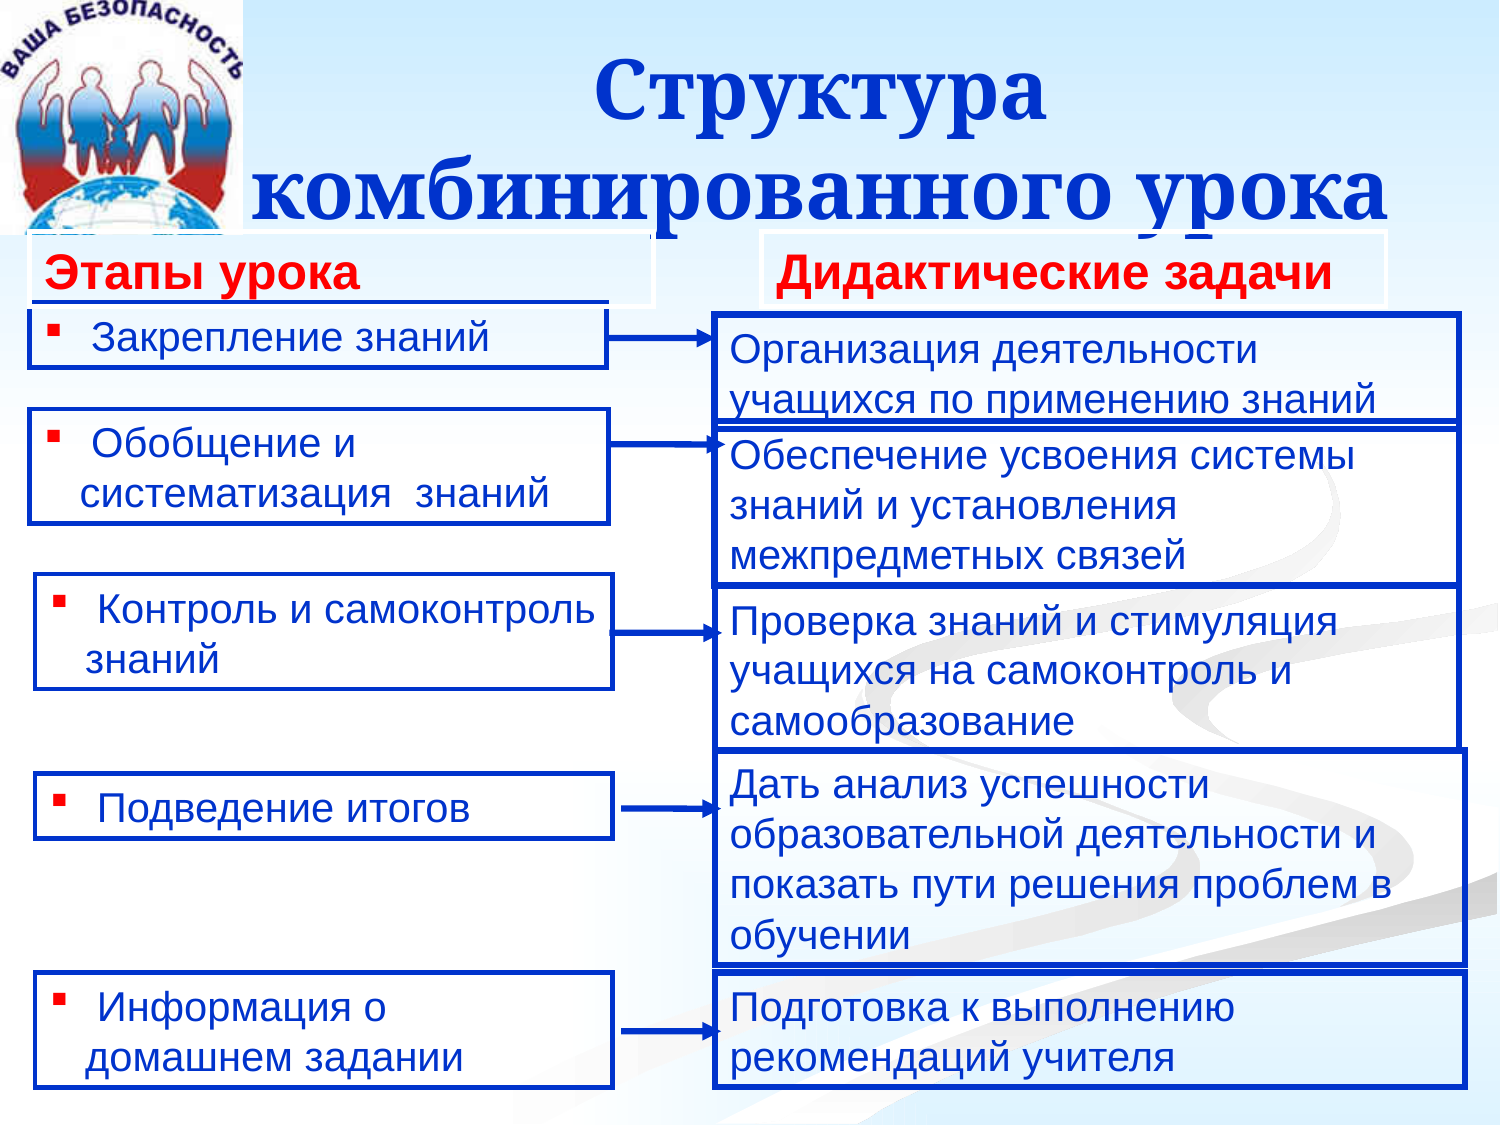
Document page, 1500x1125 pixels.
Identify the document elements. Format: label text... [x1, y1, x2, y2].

text_box Структура комбинированного урока [246, 42, 1500, 231]
text_box [608, 331, 716, 345]
text_box Обобщение и систематизация знаний [29, 408, 609, 524]
text_box Дидактические задачи [761, 231, 1386, 307]
text_box Проверка знаний и стимуляция учащихся на самоконтроль и самообразование [714, 585, 1459, 749]
text_box [621, 1025, 714, 1038]
text_box Организация деятельности учащихся по применению знаний [714, 314, 1459, 420]
text_box Этапы урока [29, 231, 654, 307]
text_box Подведение итогов [35, 773, 613, 839]
text_box [613, 626, 714, 640]
text_box [621, 802, 714, 815]
text_box Информация о домашнем задании [35, 972, 613, 1088]
text_box Контроль и самоконтроль знаний [35, 574, 613, 689]
text_box [609, 438, 726, 451]
text_box Закрепление знаний [29, 307, 607, 368]
text_box Обеспечение усвоения системы знаний и установления межпредметных связей [714, 420, 1459, 585]
text_box Дать анализ успешности образовательной деятельности и показать пути решения проблем в обучении [714, 749, 1465, 965]
picture [0, 0, 243, 235]
text_box Подготовка к выполнению рекомендаций учителя [714, 972, 1465, 1088]
